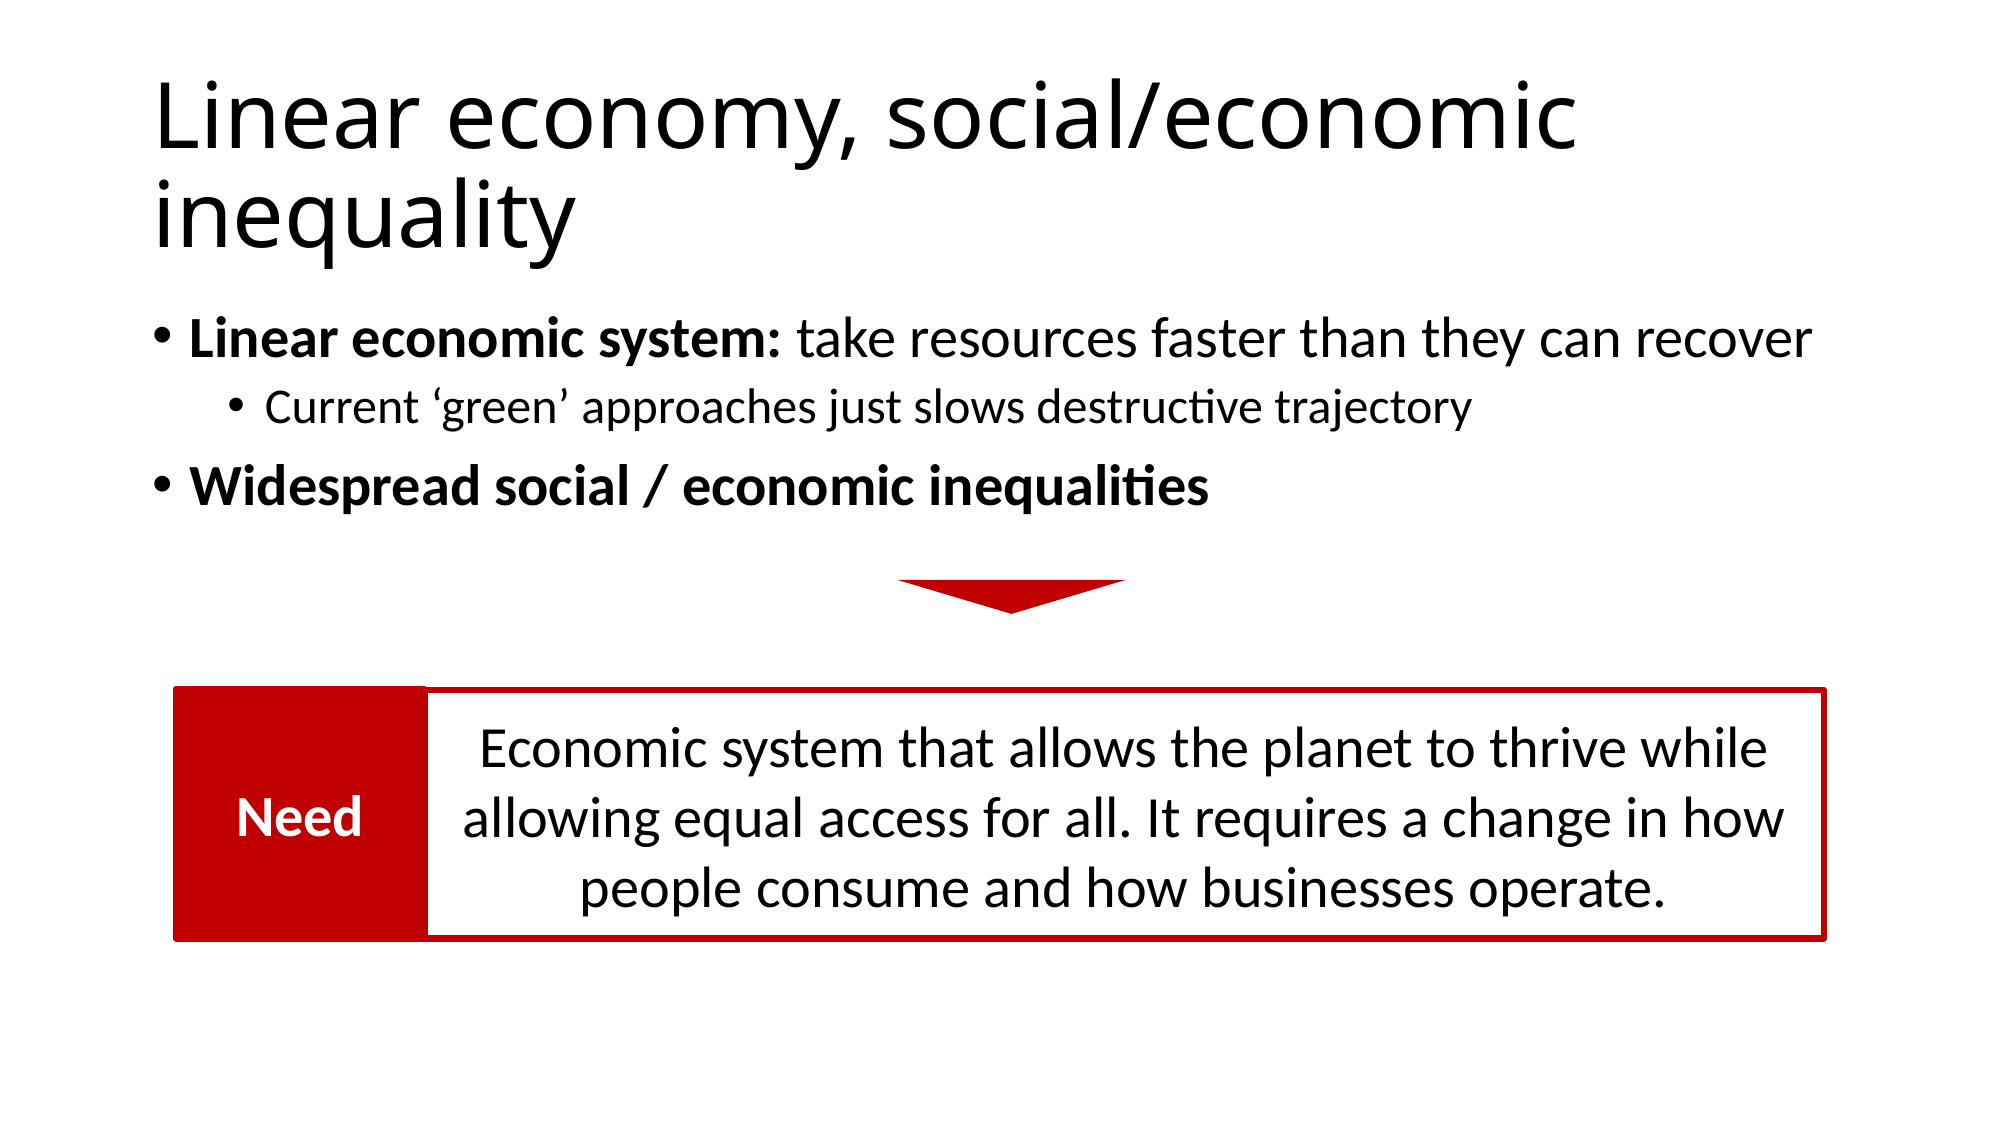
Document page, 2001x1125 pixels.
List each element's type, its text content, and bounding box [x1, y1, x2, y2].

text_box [176, 688, 1824, 939]
title Linear economy, social/economic inequality [137, 59, 1863, 278]
text_box [896, 578, 1127, 615]
list Linear economic system: take resources faster than they can recover Current ‘green’ approaches just slows destructive trajectory Widespread social / economic inequalities [137, 299, 1863, 1014]
